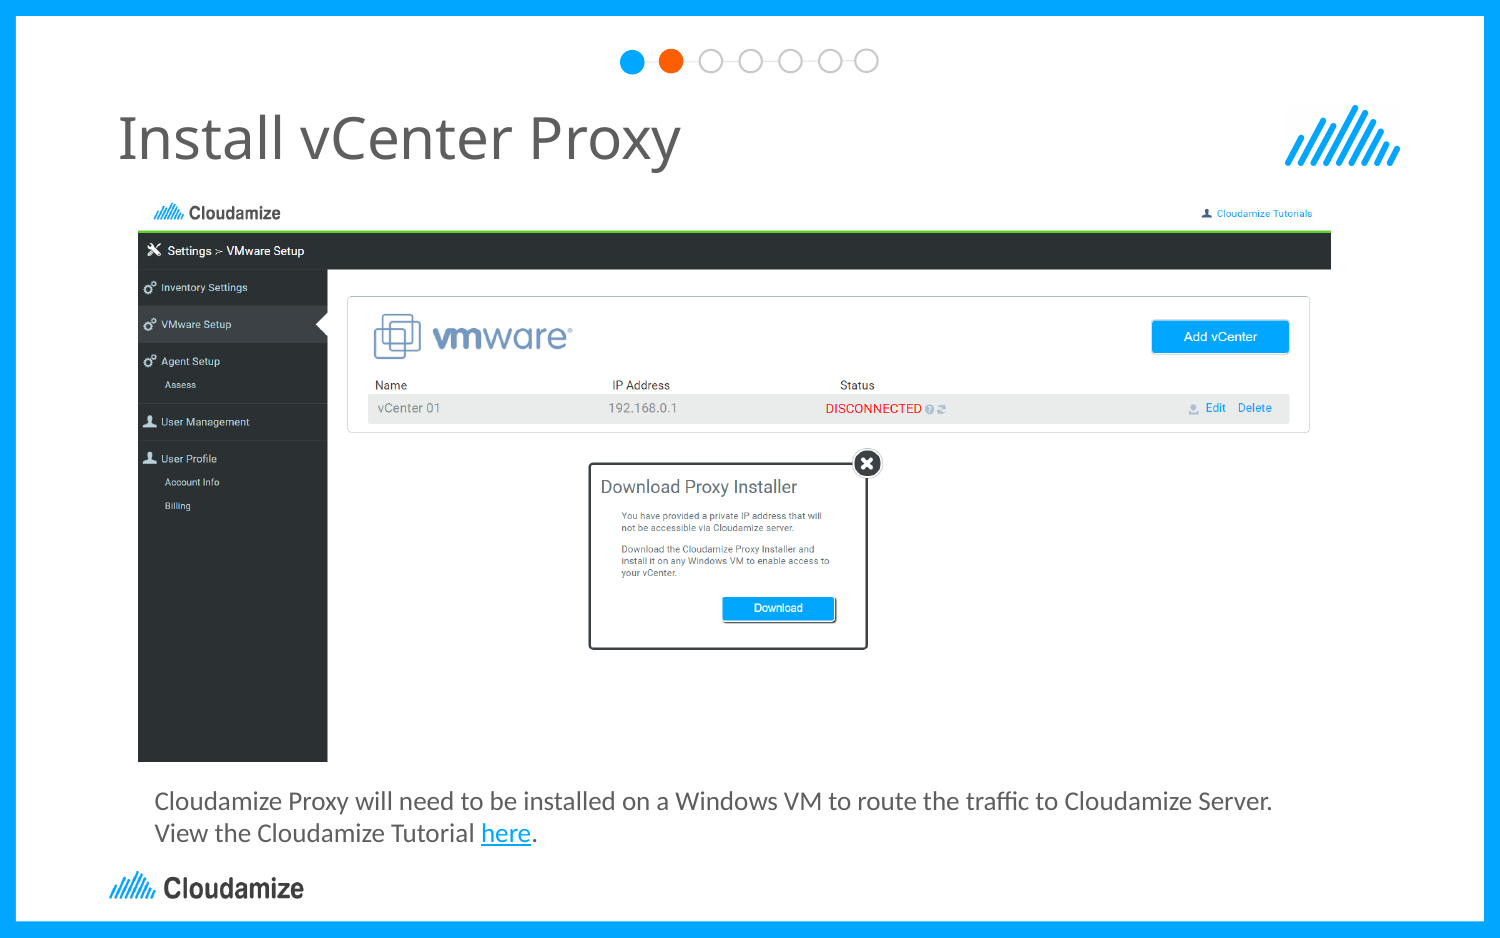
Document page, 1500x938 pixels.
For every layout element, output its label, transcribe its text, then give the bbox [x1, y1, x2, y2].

picture [1285, 105, 1400, 166]
title Install vCenter Proxy [103, 49, 1258, 232]
text_box Cloudamize Proxy will need to be installed on a Windows VM to route the traffic to Cloudamize Server. View the Cloudamize Tutorial here. [139, 775, 1346, 856]
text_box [620, 49, 878, 74]
picture [138, 191, 1331, 762]
